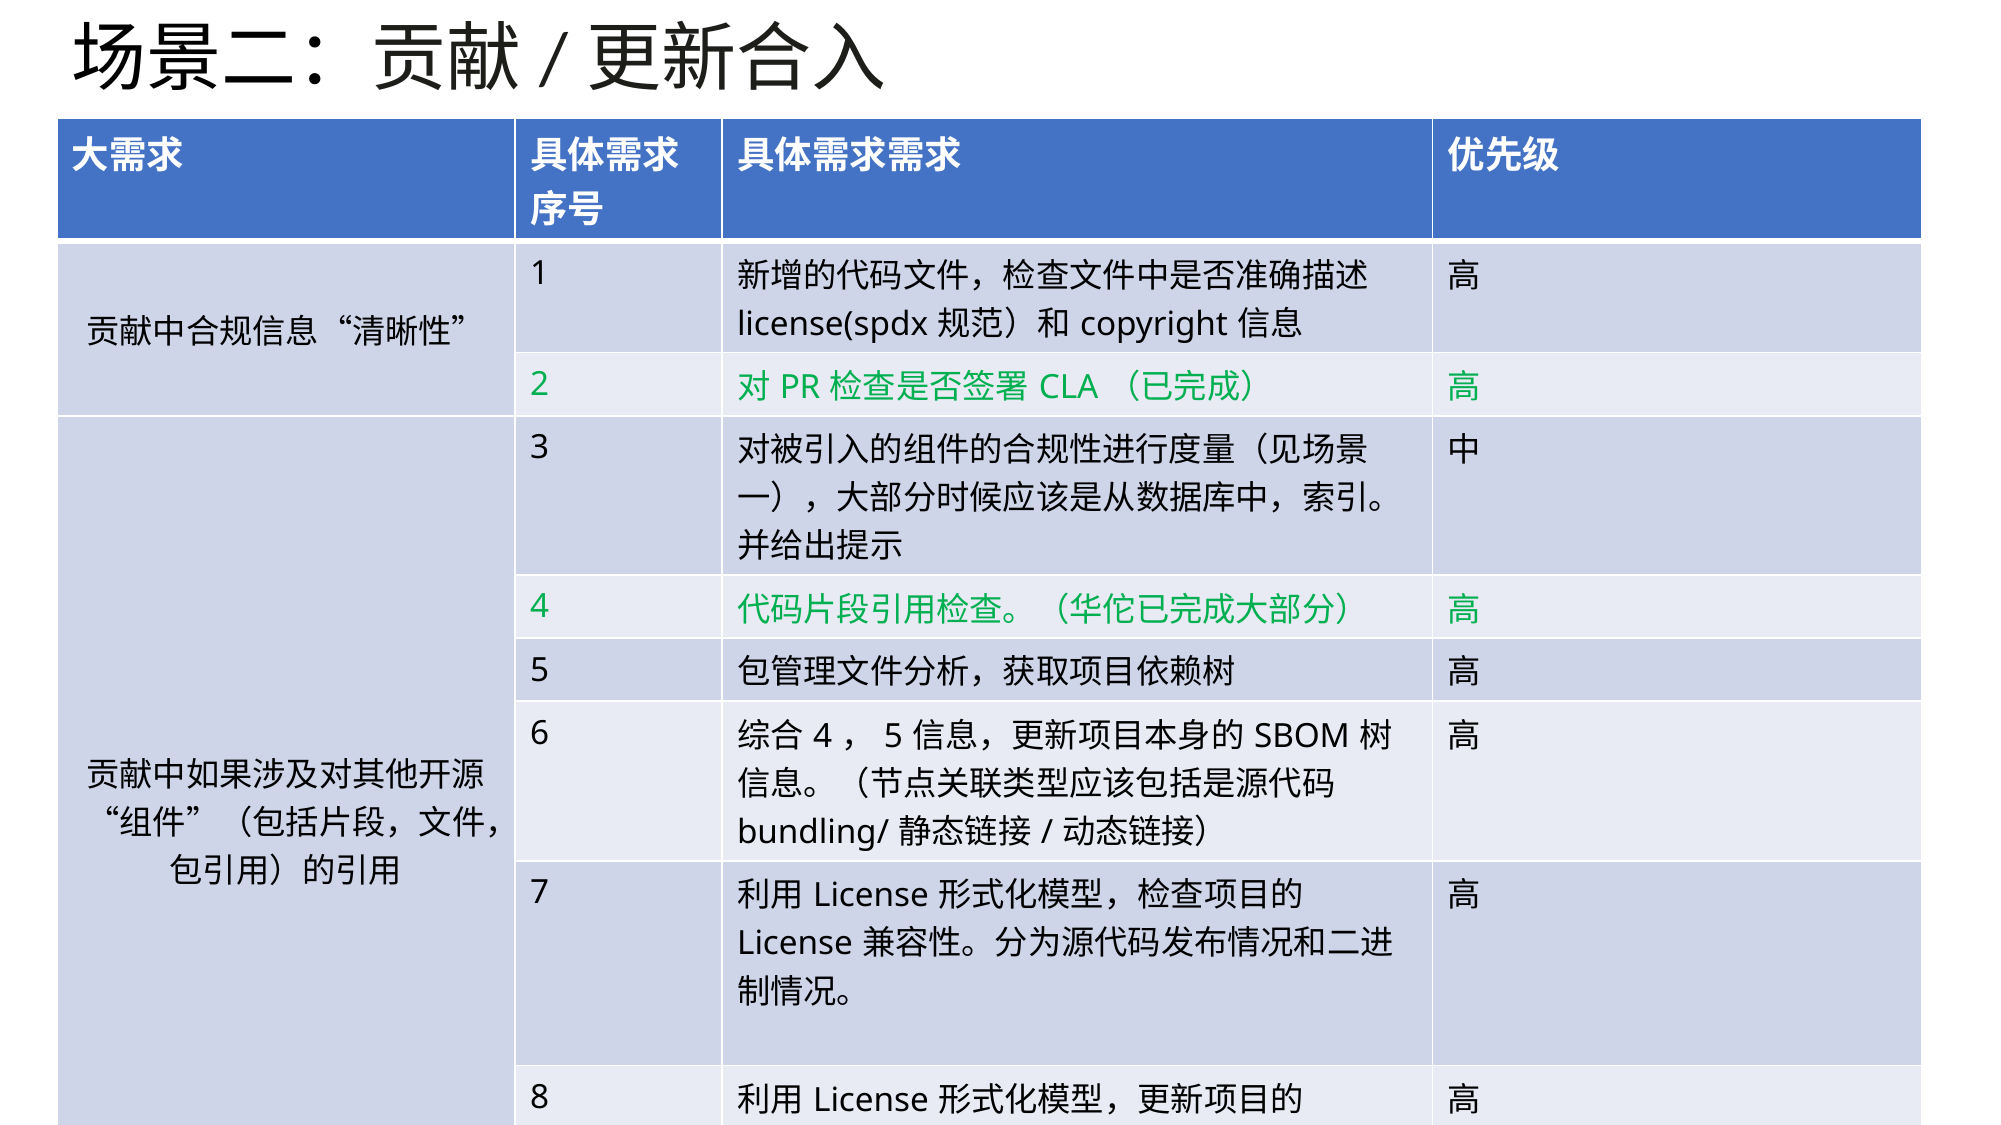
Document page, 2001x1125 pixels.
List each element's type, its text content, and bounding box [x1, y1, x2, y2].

title 场景二：贡献/更新合入 [56, 4, 1782, 117]
table_cell 中 [1433, 417, 1921, 574]
table_header 具体需求序号 [516, 119, 721, 238]
table_cell 新增的代码文件，检查文件中是否准确描述license(spdx规范）和copyright信息 [723, 244, 1432, 352]
table_cell 高 [1433, 576, 1921, 637]
table_cell 6 [516, 702, 721, 860]
table_cell 综合4，5信息，更新项目本身的SBOM树信息。（节点关联类型应该包括是源代码bundling/静态链接/动态链接） [723, 702, 1432, 860]
table_cell 2 [516, 353, 721, 415]
table_cell 4 [516, 576, 721, 637]
table_cell 高 [1433, 1066, 1921, 1125]
table_header 大需求 [58, 119, 514, 238]
table_cell 贡献中合规信息“清晰性” [58, 244, 514, 415]
table_cell 1 [516, 244, 721, 352]
table_cell 利用License形式化模型，更新项目的License的遵从清单。对其中传染性情况给出警告。分为源代码发布情况和二进制情况 [723, 1066, 1432, 1125]
table_cell 7 [516, 862, 721, 1065]
table_header 具体需求需求 [723, 119, 1432, 238]
table_cell 5 [516, 639, 721, 700]
table_cell 高 [1433, 639, 1921, 700]
table_cell 高 [1433, 702, 1921, 860]
table_cell 利用License形式化模型，检查项目的License兼容性。分为源代码发布情况和二进制情况。 [723, 862, 1432, 1065]
table_cell 8 [516, 1066, 721, 1125]
table_cell 贡献中如果涉及对其他开源“组件”（包括片段，文件，包引用）的引用 [58, 417, 514, 1125]
table_header 优先级 [1433, 119, 1921, 238]
table_cell 对被引入的组件的合规性进行度量（见场景一），大部分时候应该是从数据库中，索引。并给出提示 [723, 417, 1432, 574]
table_cell 高 [1433, 353, 1921, 415]
table_cell 代码片段引用检查。（华佗已完成大部分） [723, 576, 1432, 637]
table_cell 包管理文件分析，获取项目依赖树 [723, 639, 1432, 700]
table_cell 高 [1433, 862, 1921, 1065]
table_cell 3 [516, 417, 721, 574]
table_cell 高 [1433, 244, 1921, 352]
table_cell 对PR检查是否签署CLA（已完成） [723, 353, 1432, 415]
